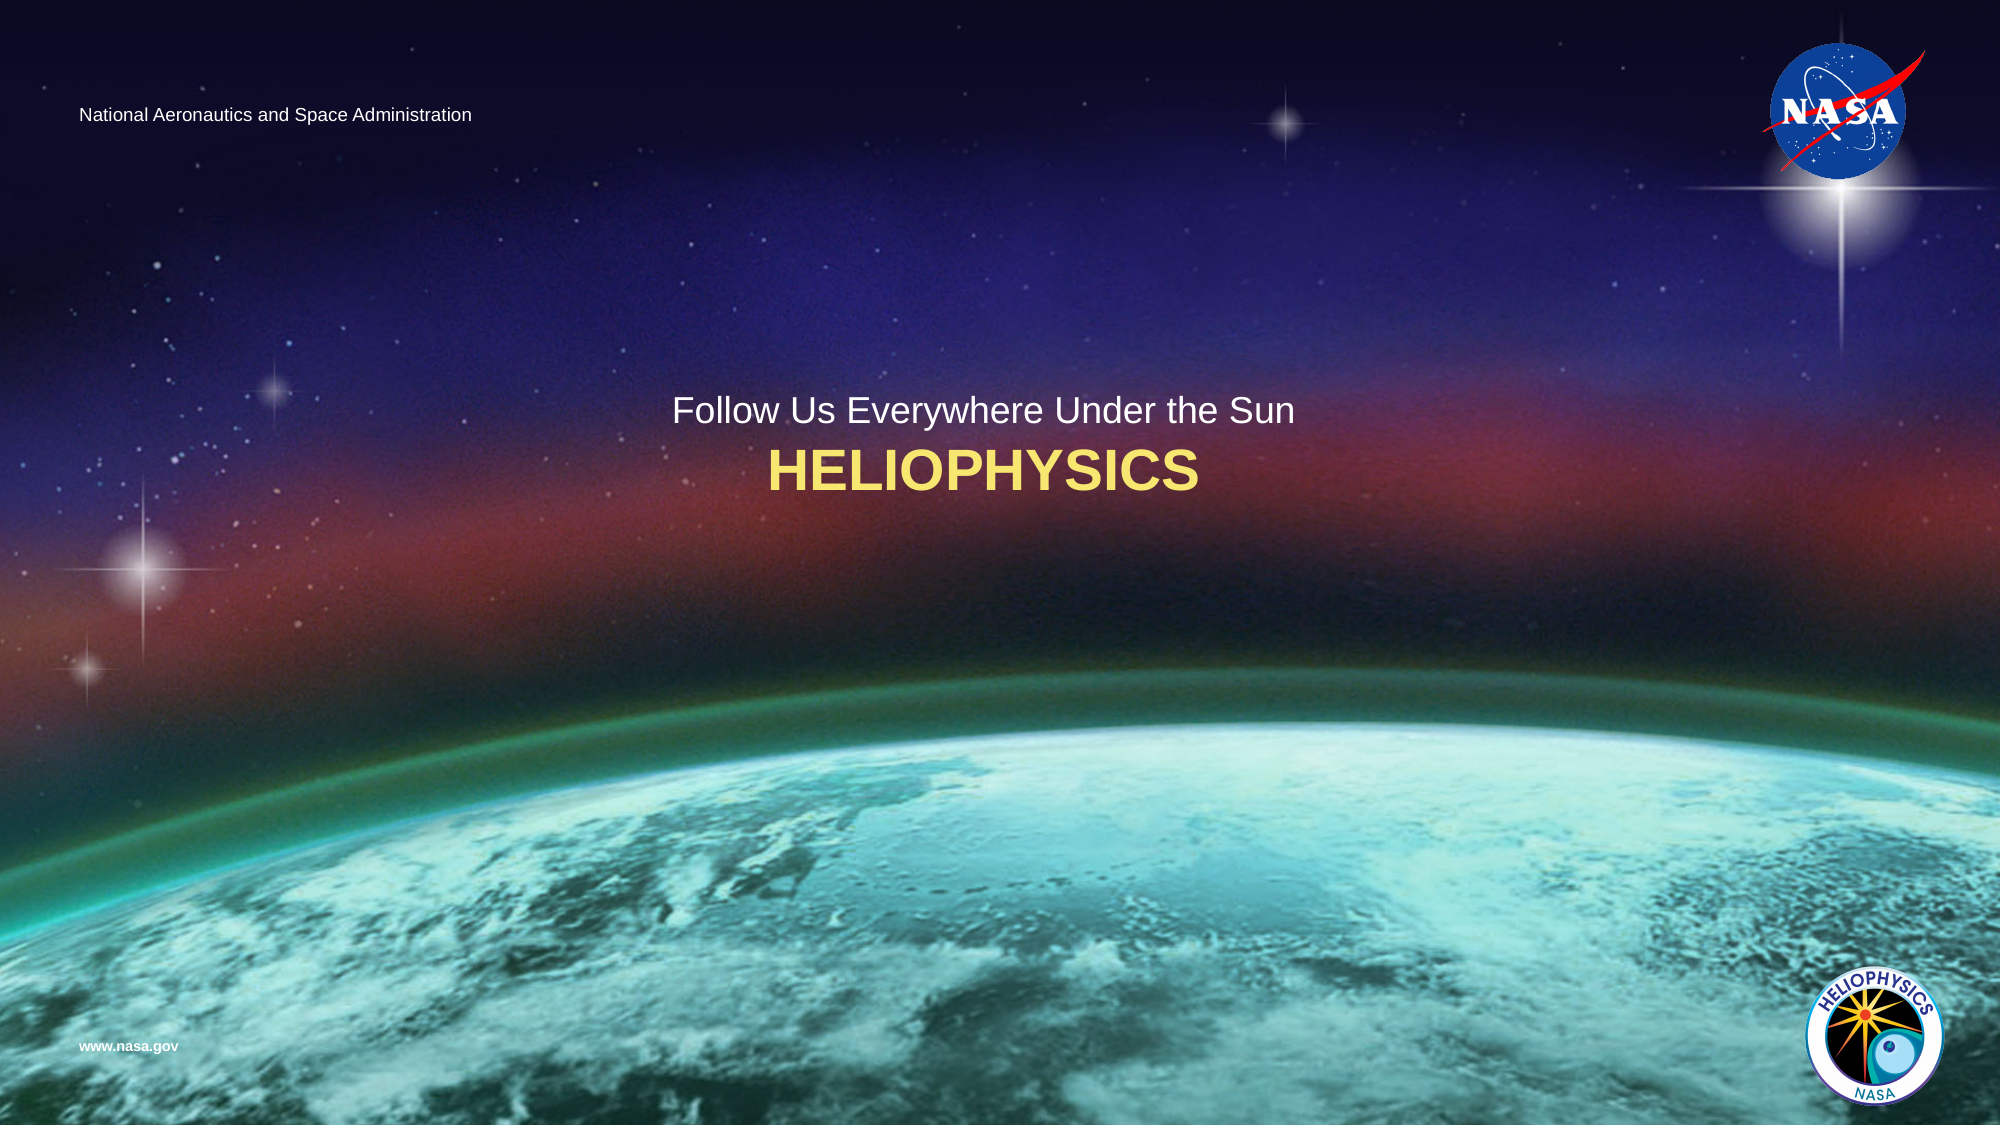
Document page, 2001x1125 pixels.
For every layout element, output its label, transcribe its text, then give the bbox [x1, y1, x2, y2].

list Follow Us Everywhere Under the Sun [346, 192, 1622, 439]
picture [0, 0, 2000, 1125]
title HELIOPHYSICS [346, 439, 1622, 662]
